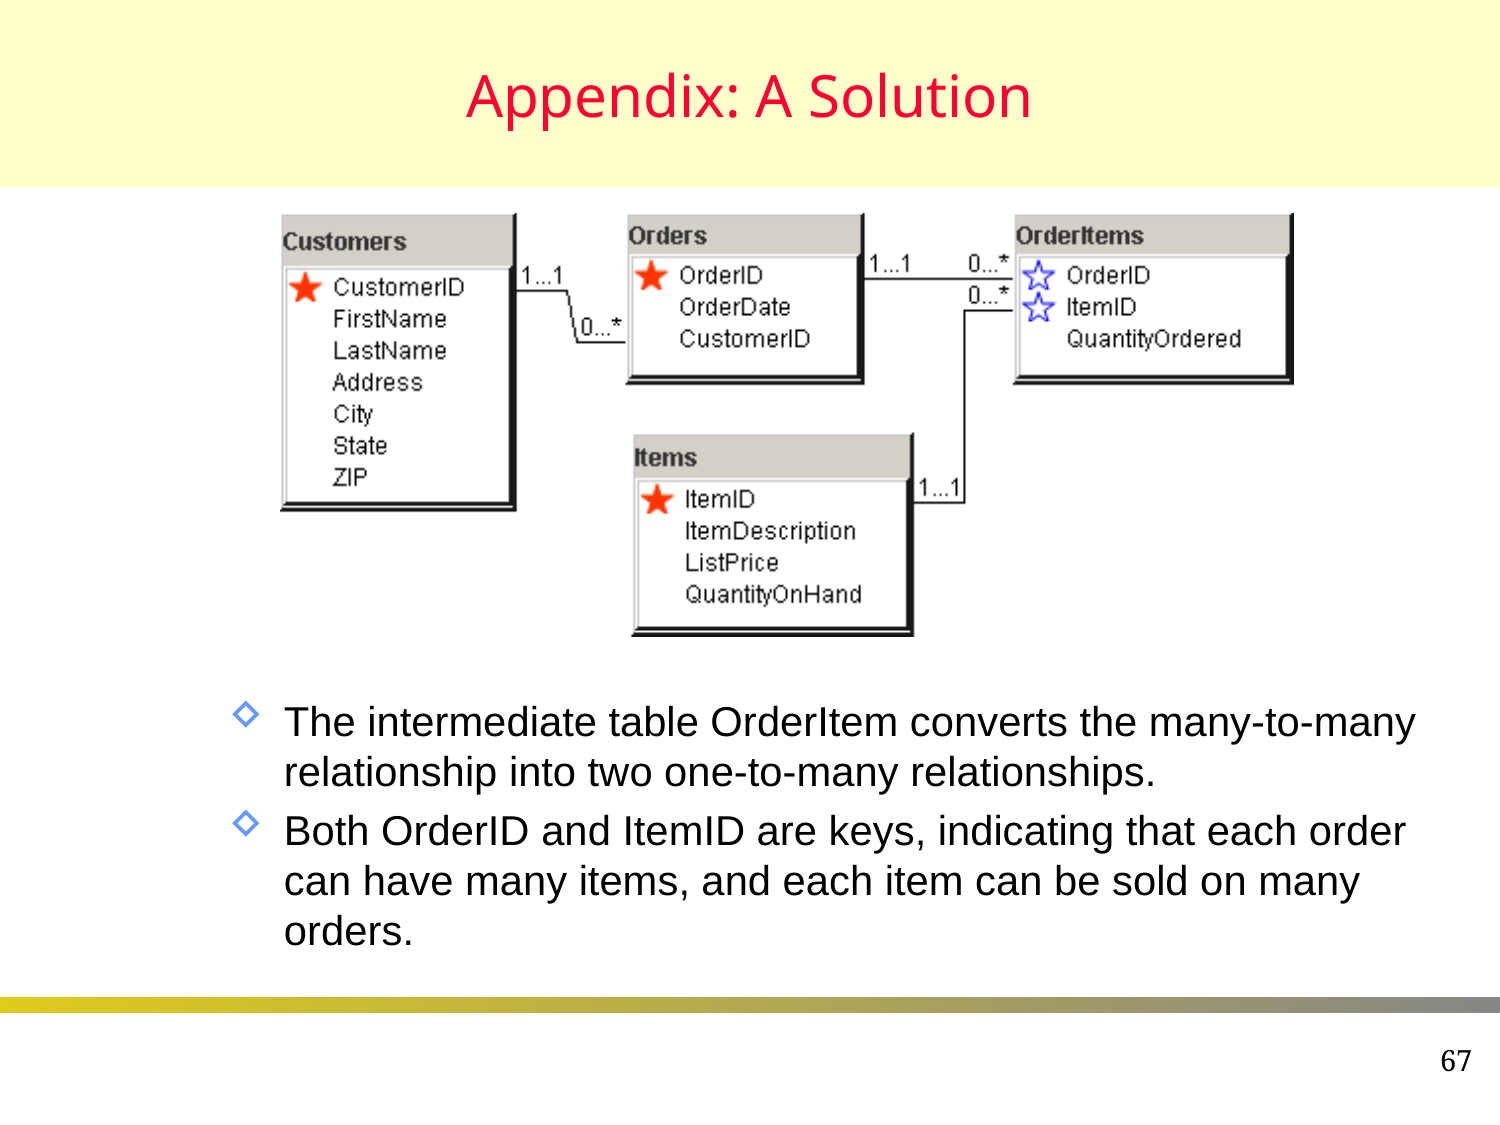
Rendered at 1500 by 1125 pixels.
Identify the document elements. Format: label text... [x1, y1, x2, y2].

list The intermediate table OrderItem converts the many-to-many relationship into two one-to-many relationships. Both OrderID and ItemID are keys, indicating that each order can have many items, and each item can be sold on many orders. [212, 687, 1488, 988]
picture [280, 213, 1294, 637]
title Appendix: A Solution [0, 0, 1500, 188]
slide_number 67 [1174, 1024, 1488, 1101]
